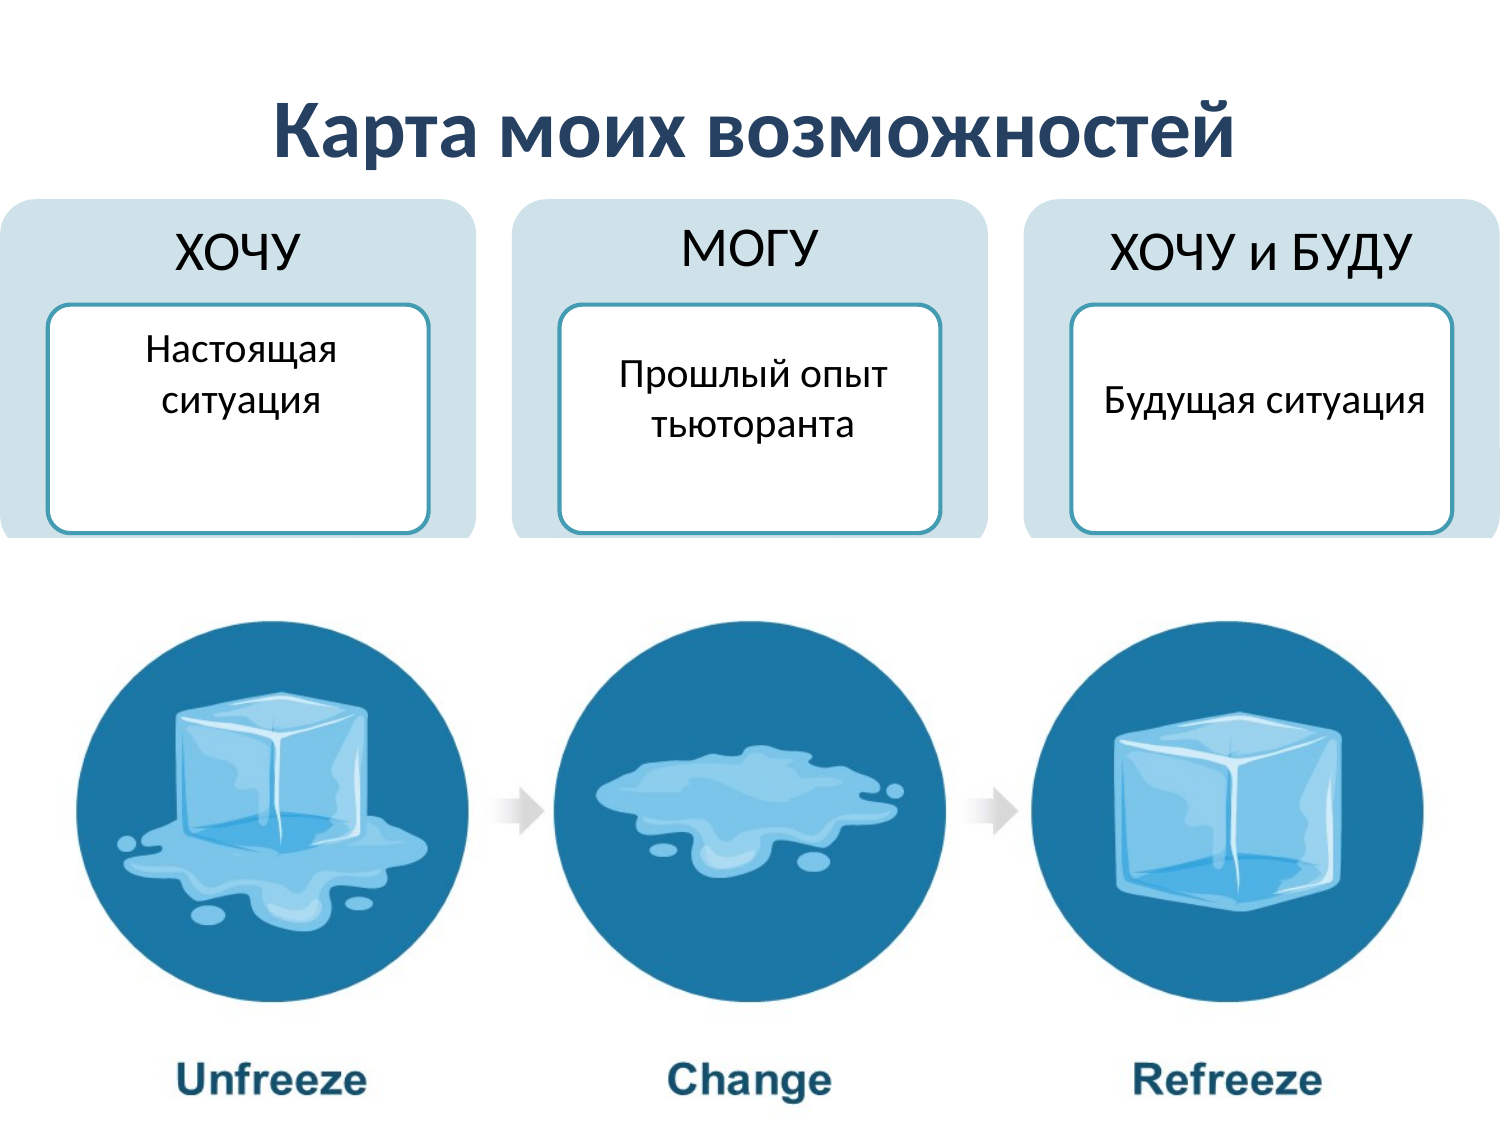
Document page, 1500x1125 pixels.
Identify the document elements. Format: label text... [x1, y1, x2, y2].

picture [0, 538, 1500, 1125]
text_box Карта моих возможностей [194, 66, 1317, 182]
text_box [0, 198, 1500, 538]
